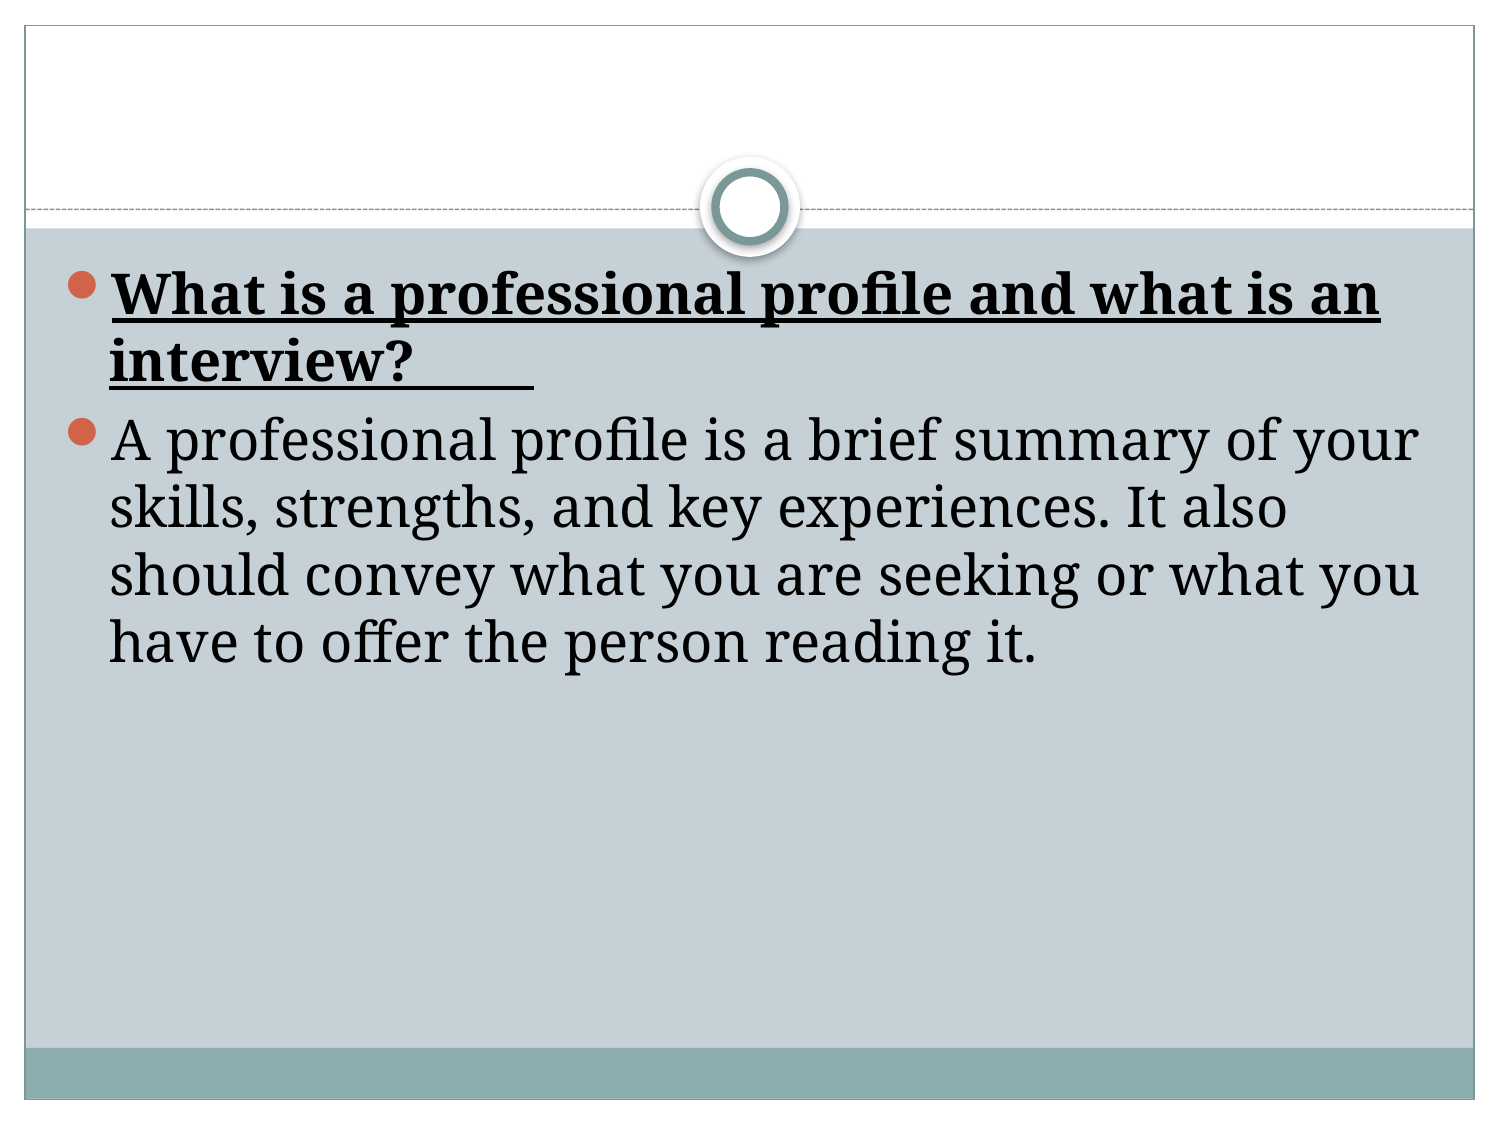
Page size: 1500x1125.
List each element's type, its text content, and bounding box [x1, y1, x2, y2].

list What is a professional profile and what is an interview? A professional profile is a brief summary of your skills, strengths, and key experiences. It also should convey what you are seeking or what you have to offer the person reading it. [49, 250, 1445, 1001]
